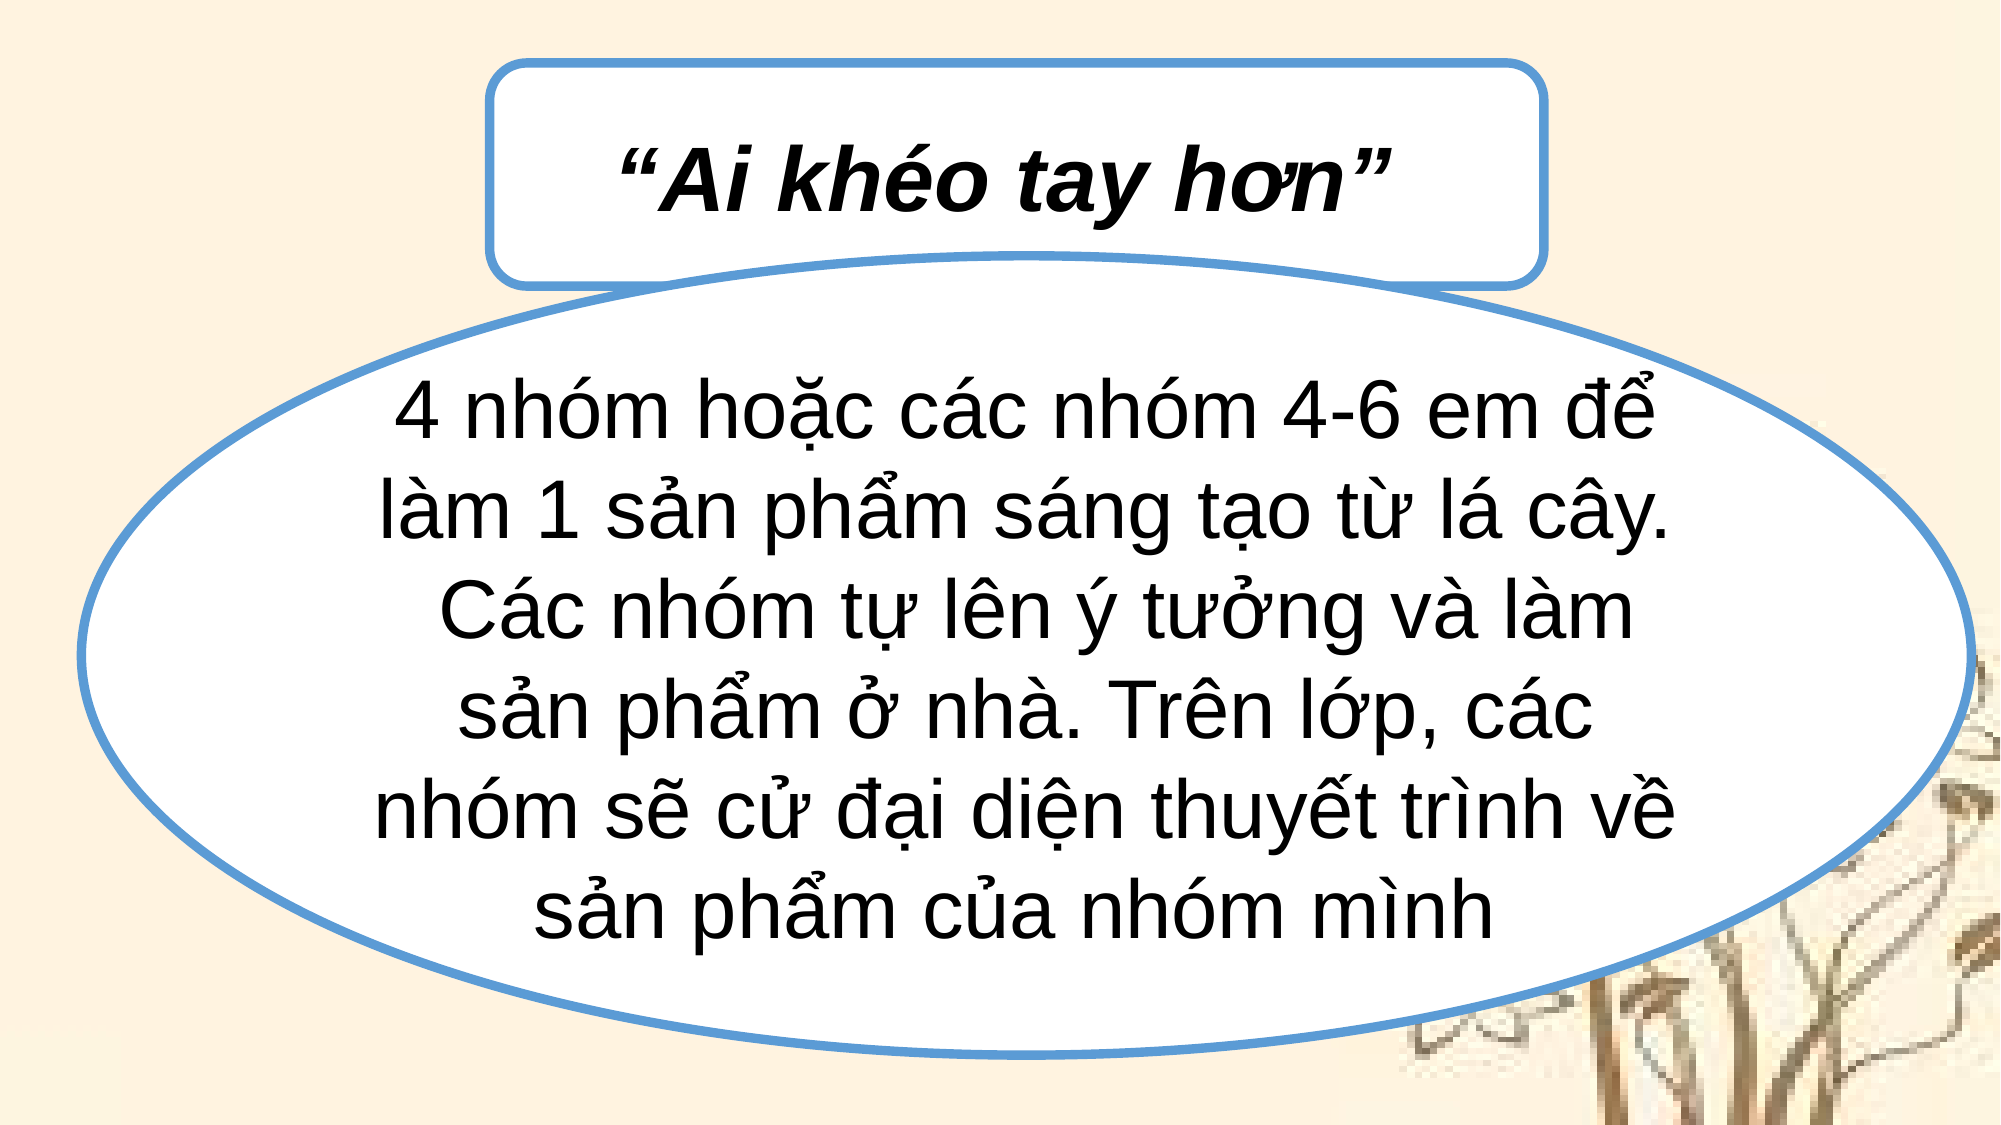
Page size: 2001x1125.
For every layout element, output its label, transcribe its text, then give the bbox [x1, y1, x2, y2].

picture [0, 0, 2001, 1125]
text_box “Ai khéo tay hơn” [488, 61, 1545, 288]
text_box 4 nhóm hoặc các nhóm 4-6 em để làm 1 sản phẩm sáng tạo từ lá cây. Các nhóm tự lên ý tưởng và làm sản phẩm ở nhà. Trên lớp, các nhóm sẽ cử đại diện thuyết trình về sản phẩm của nhóm mình [80, 254, 1973, 1057]
